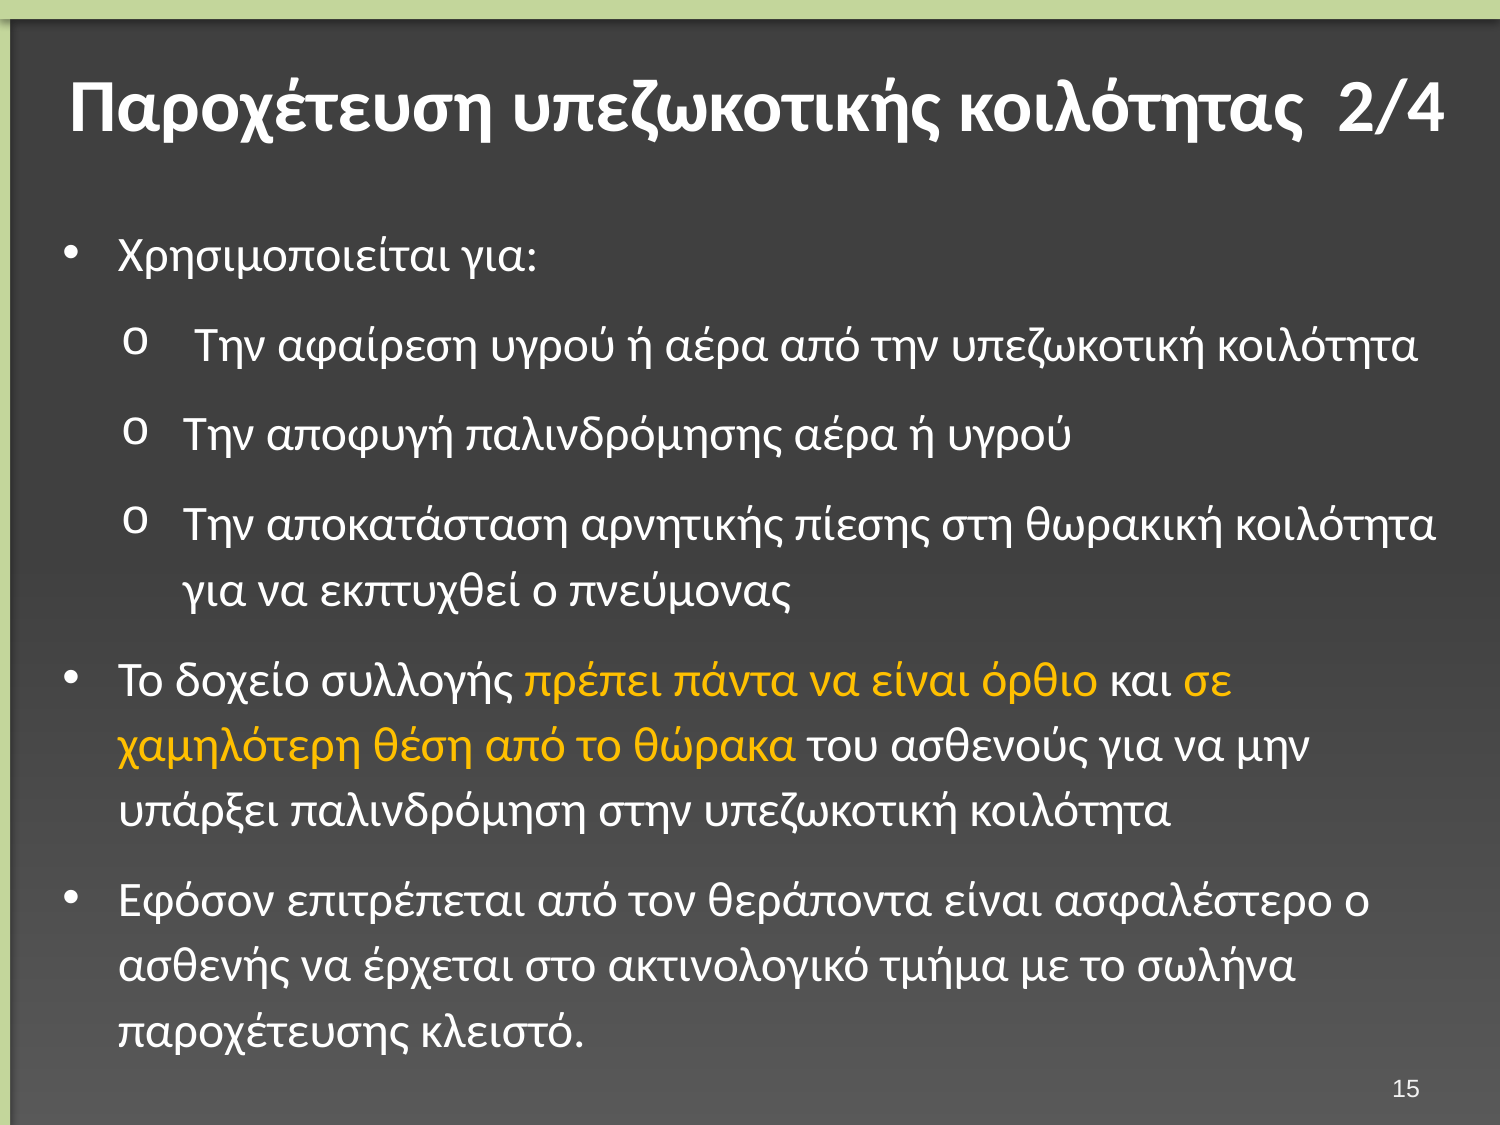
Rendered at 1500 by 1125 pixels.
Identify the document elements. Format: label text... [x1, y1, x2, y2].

slide_number 14 [1085, 1057, 1436, 1118]
list Χρησιμοποιείται για: Την αφαίρεση υγρού ή αέρα από την υπεζωκοτική κοιλότητα Την αποφυγή παλινδρόμησης αέρα ή υγρού Την αποκατάσταση αρνητικής πίεσης στη θωρακική κοιλότητα για να εκπτυχθεί ο πνεύμονας Το δοχείο συλλογής πρέπει πάντα να είναι όρθιο και σε χαμηλότερη θέση από το θώρακα του ασθενούς για να μην υπάρξει παλινδρόμηση στην υπεζωκοτική κοιλότητα Εφόσον επιτρέπεται από τον θεράποντα είναι ασφαλέστερο ο ασθενής να έρχεται στο ακτινολογικό τμήμα με το σωλήνα παροχέτευσης κλειστό. [47, 208, 1495, 1071]
title Παροχέτευση υπεζωκοτικής κοιλότητας 2/4 [10, 19, 1500, 185]
